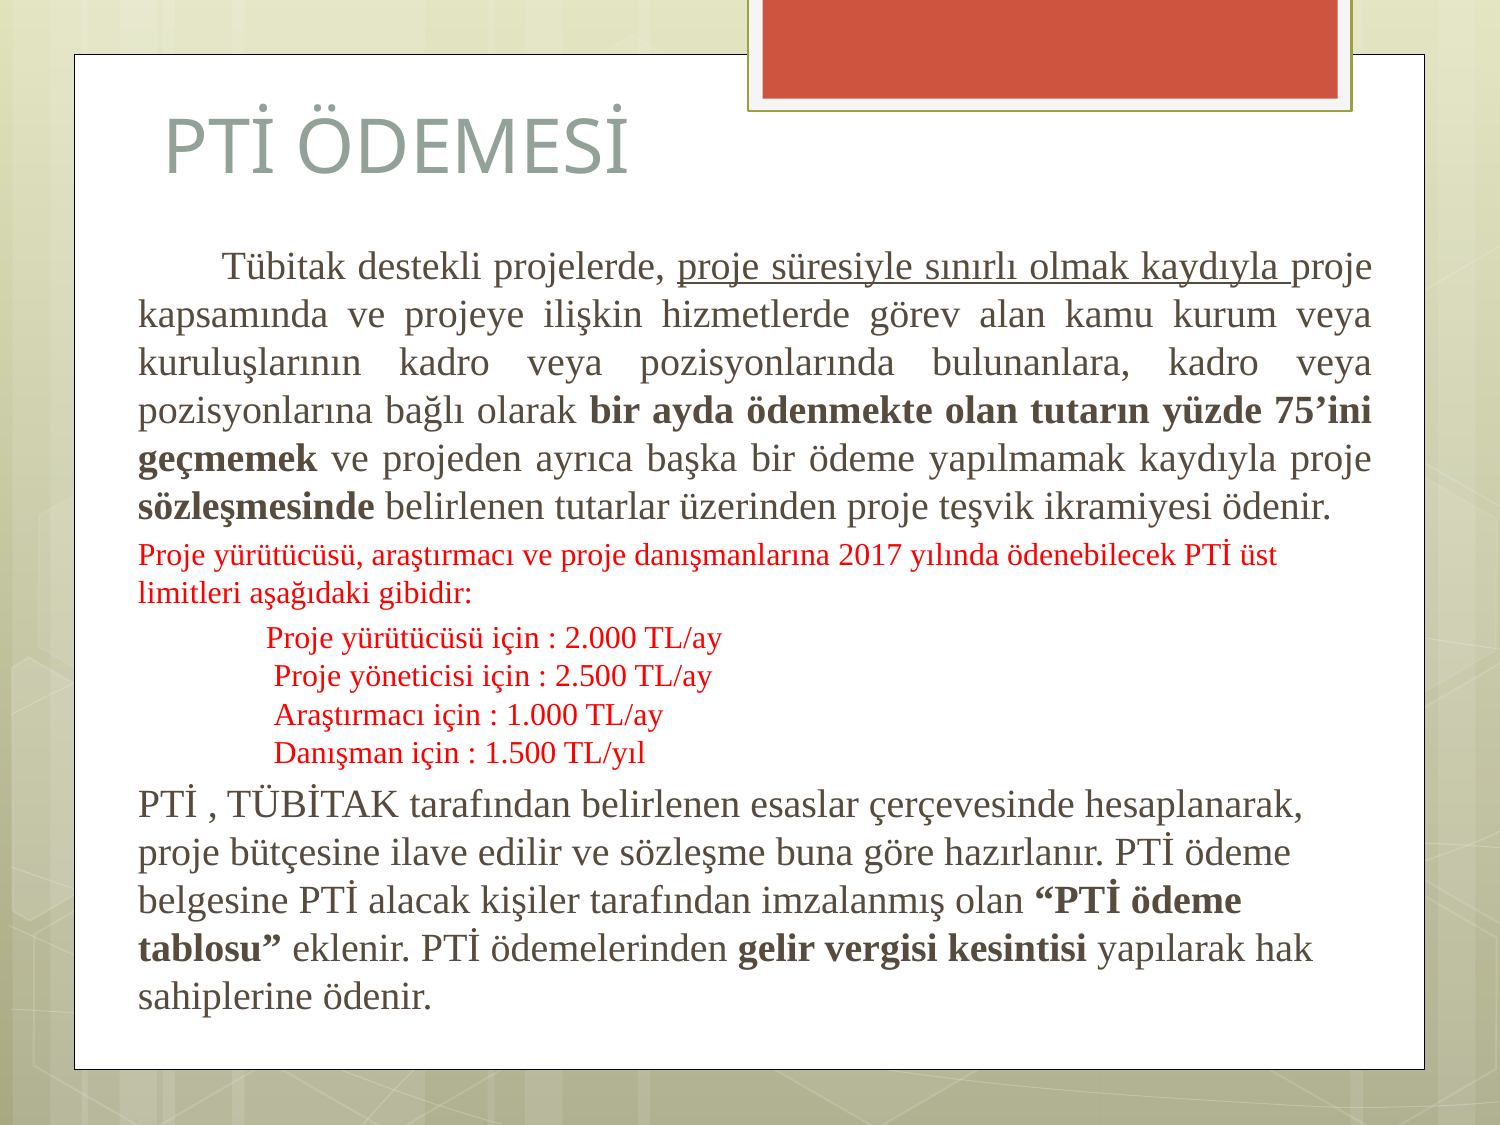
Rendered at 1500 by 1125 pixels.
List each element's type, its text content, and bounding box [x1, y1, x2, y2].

list Tübitak destekli projelerde, proje süresiyle sınırlı olmak kaydıyla proje kapsamında ve projeye ilişkin hizmetlerde görev alan kamu kurum veya kuruluşlarının kadro veya pozisyonlarında bulunanlara, kadro veya pozisyonlarına bağlı olarak bir ayda ödenmekte olan tutarın yüzde 75’ini geçmemek ve projeden ayrıca başka bir ödeme yapılmamak kaydıyla proje sözleşmesinde belirlenen tutarlar üzerinden proje teşvik ikramiyesi ödenir. Proje yürütücüsü, araştırmacı ve proje danışmanlarına 2017 yılında ödenebilecek PTİ üst limitleri aşağıdaki gibidir: Proje yürütücüsü için : 2.000 TL/ay Proje yöneticisi için : 2.500 TL/ay Araştırmacı için : 1.000 TL/ay Danışman için : 1.500 TL/yıl PTİ , TÜBİTAK tarafından belirlenen esaslar çerçevesinde hesaplanarak, proje bütçesine ilave edilir ve sözleşme buna göre hazırlanır. PTİ ödeme belgesine PTİ alacak kişiler tarafından imzalanmış olan “PTİ ödeme tablosu” eklenir. PTİ ödemelerinden gelir vergisi kesintisi yapılarak hak sahiplerine ödenir. [112, 231, 1388, 1035]
title PTİ ÖDEMESİ [147, 90, 1300, 197]
